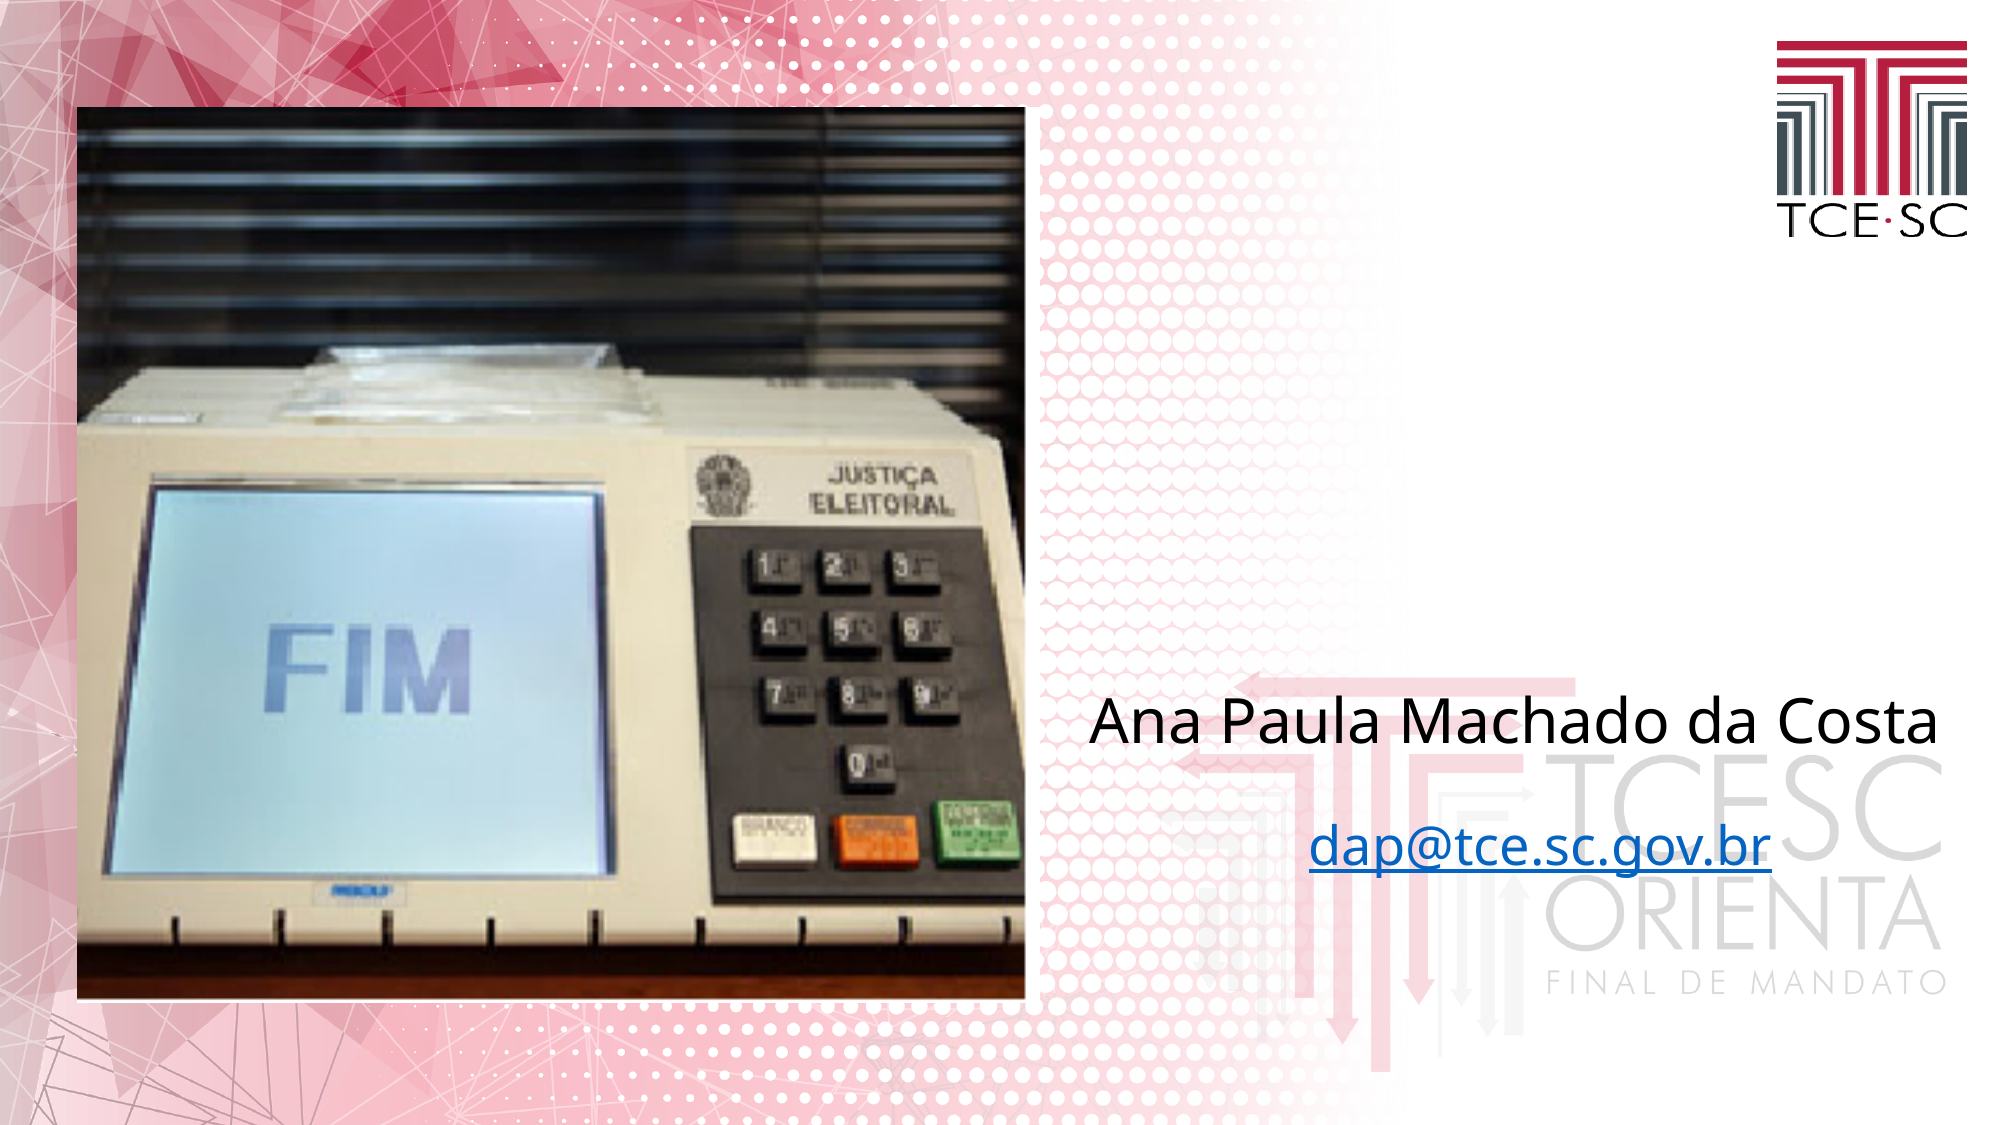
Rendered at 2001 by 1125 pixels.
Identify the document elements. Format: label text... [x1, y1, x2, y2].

picture [0, 0, 1954, 1125]
text_box Ana Paula Machado da Costa dap@tce.sc.gov.br [1444, 54, 1957, 1125]
picture [1777, 41, 1967, 237]
